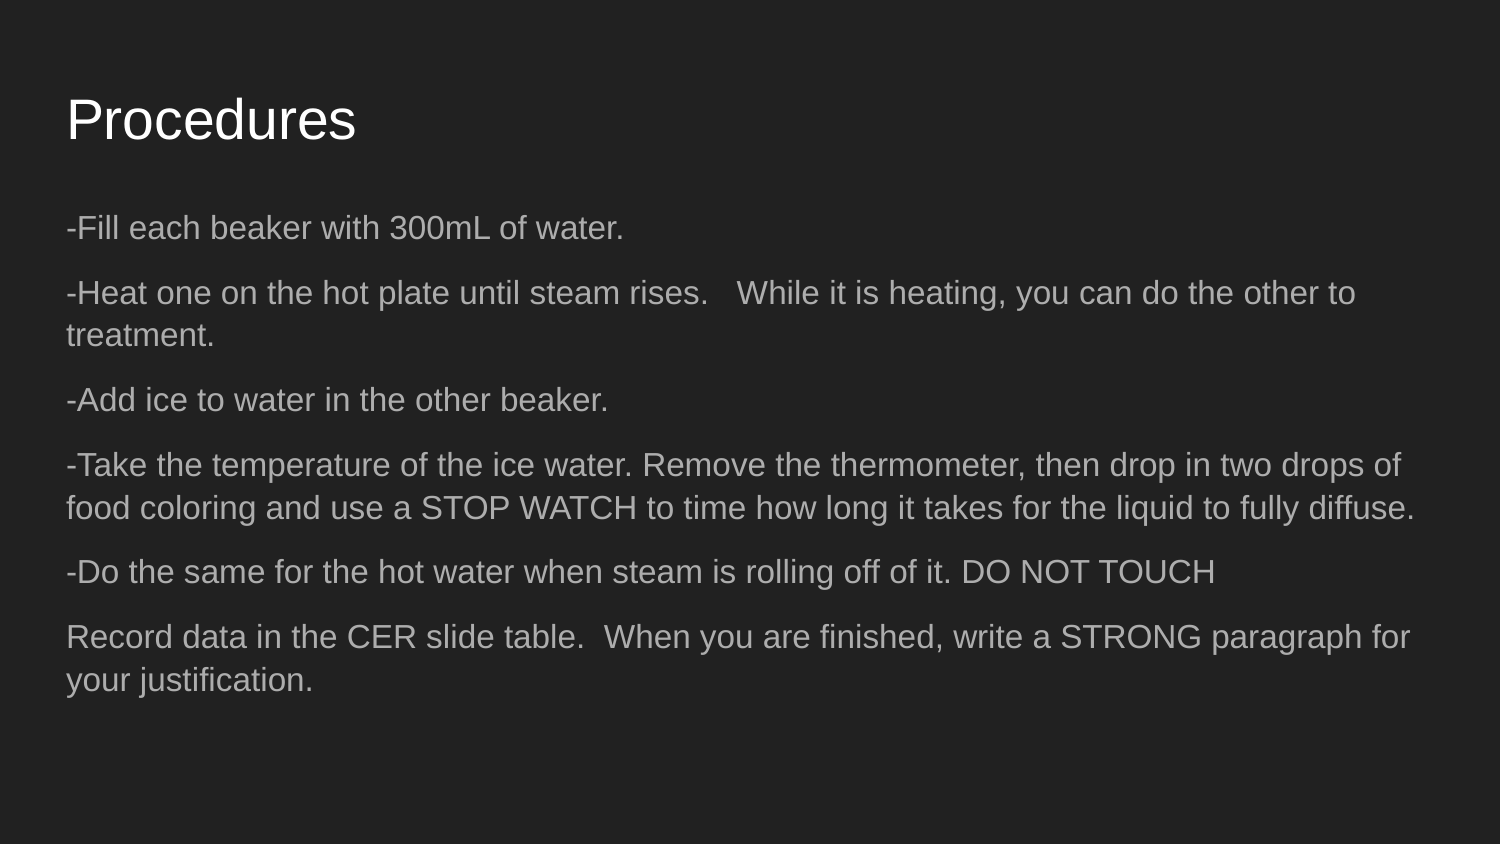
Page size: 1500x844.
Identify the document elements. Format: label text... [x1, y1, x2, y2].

list -Fill each beaker with 300mL of water. -Heat one on the hot plate until steam rises. While it is heating, you can do the other to treatment. -Add ice to water in the other beaker. -Take the temperature of the ice water. Remove the thermometer, then drop in two drops of food coloring and use a STOP WATCH to time how long it takes for the liquid to fully diffuse. -Do the same for the hot water when steam is rolling off of it. DO NOT TOUCH Record data in the CER slide table. When you are finished, write a STRONG paragraph for your justification. [51, 189, 1449, 750]
title Procedures [51, 72, 1449, 167]
